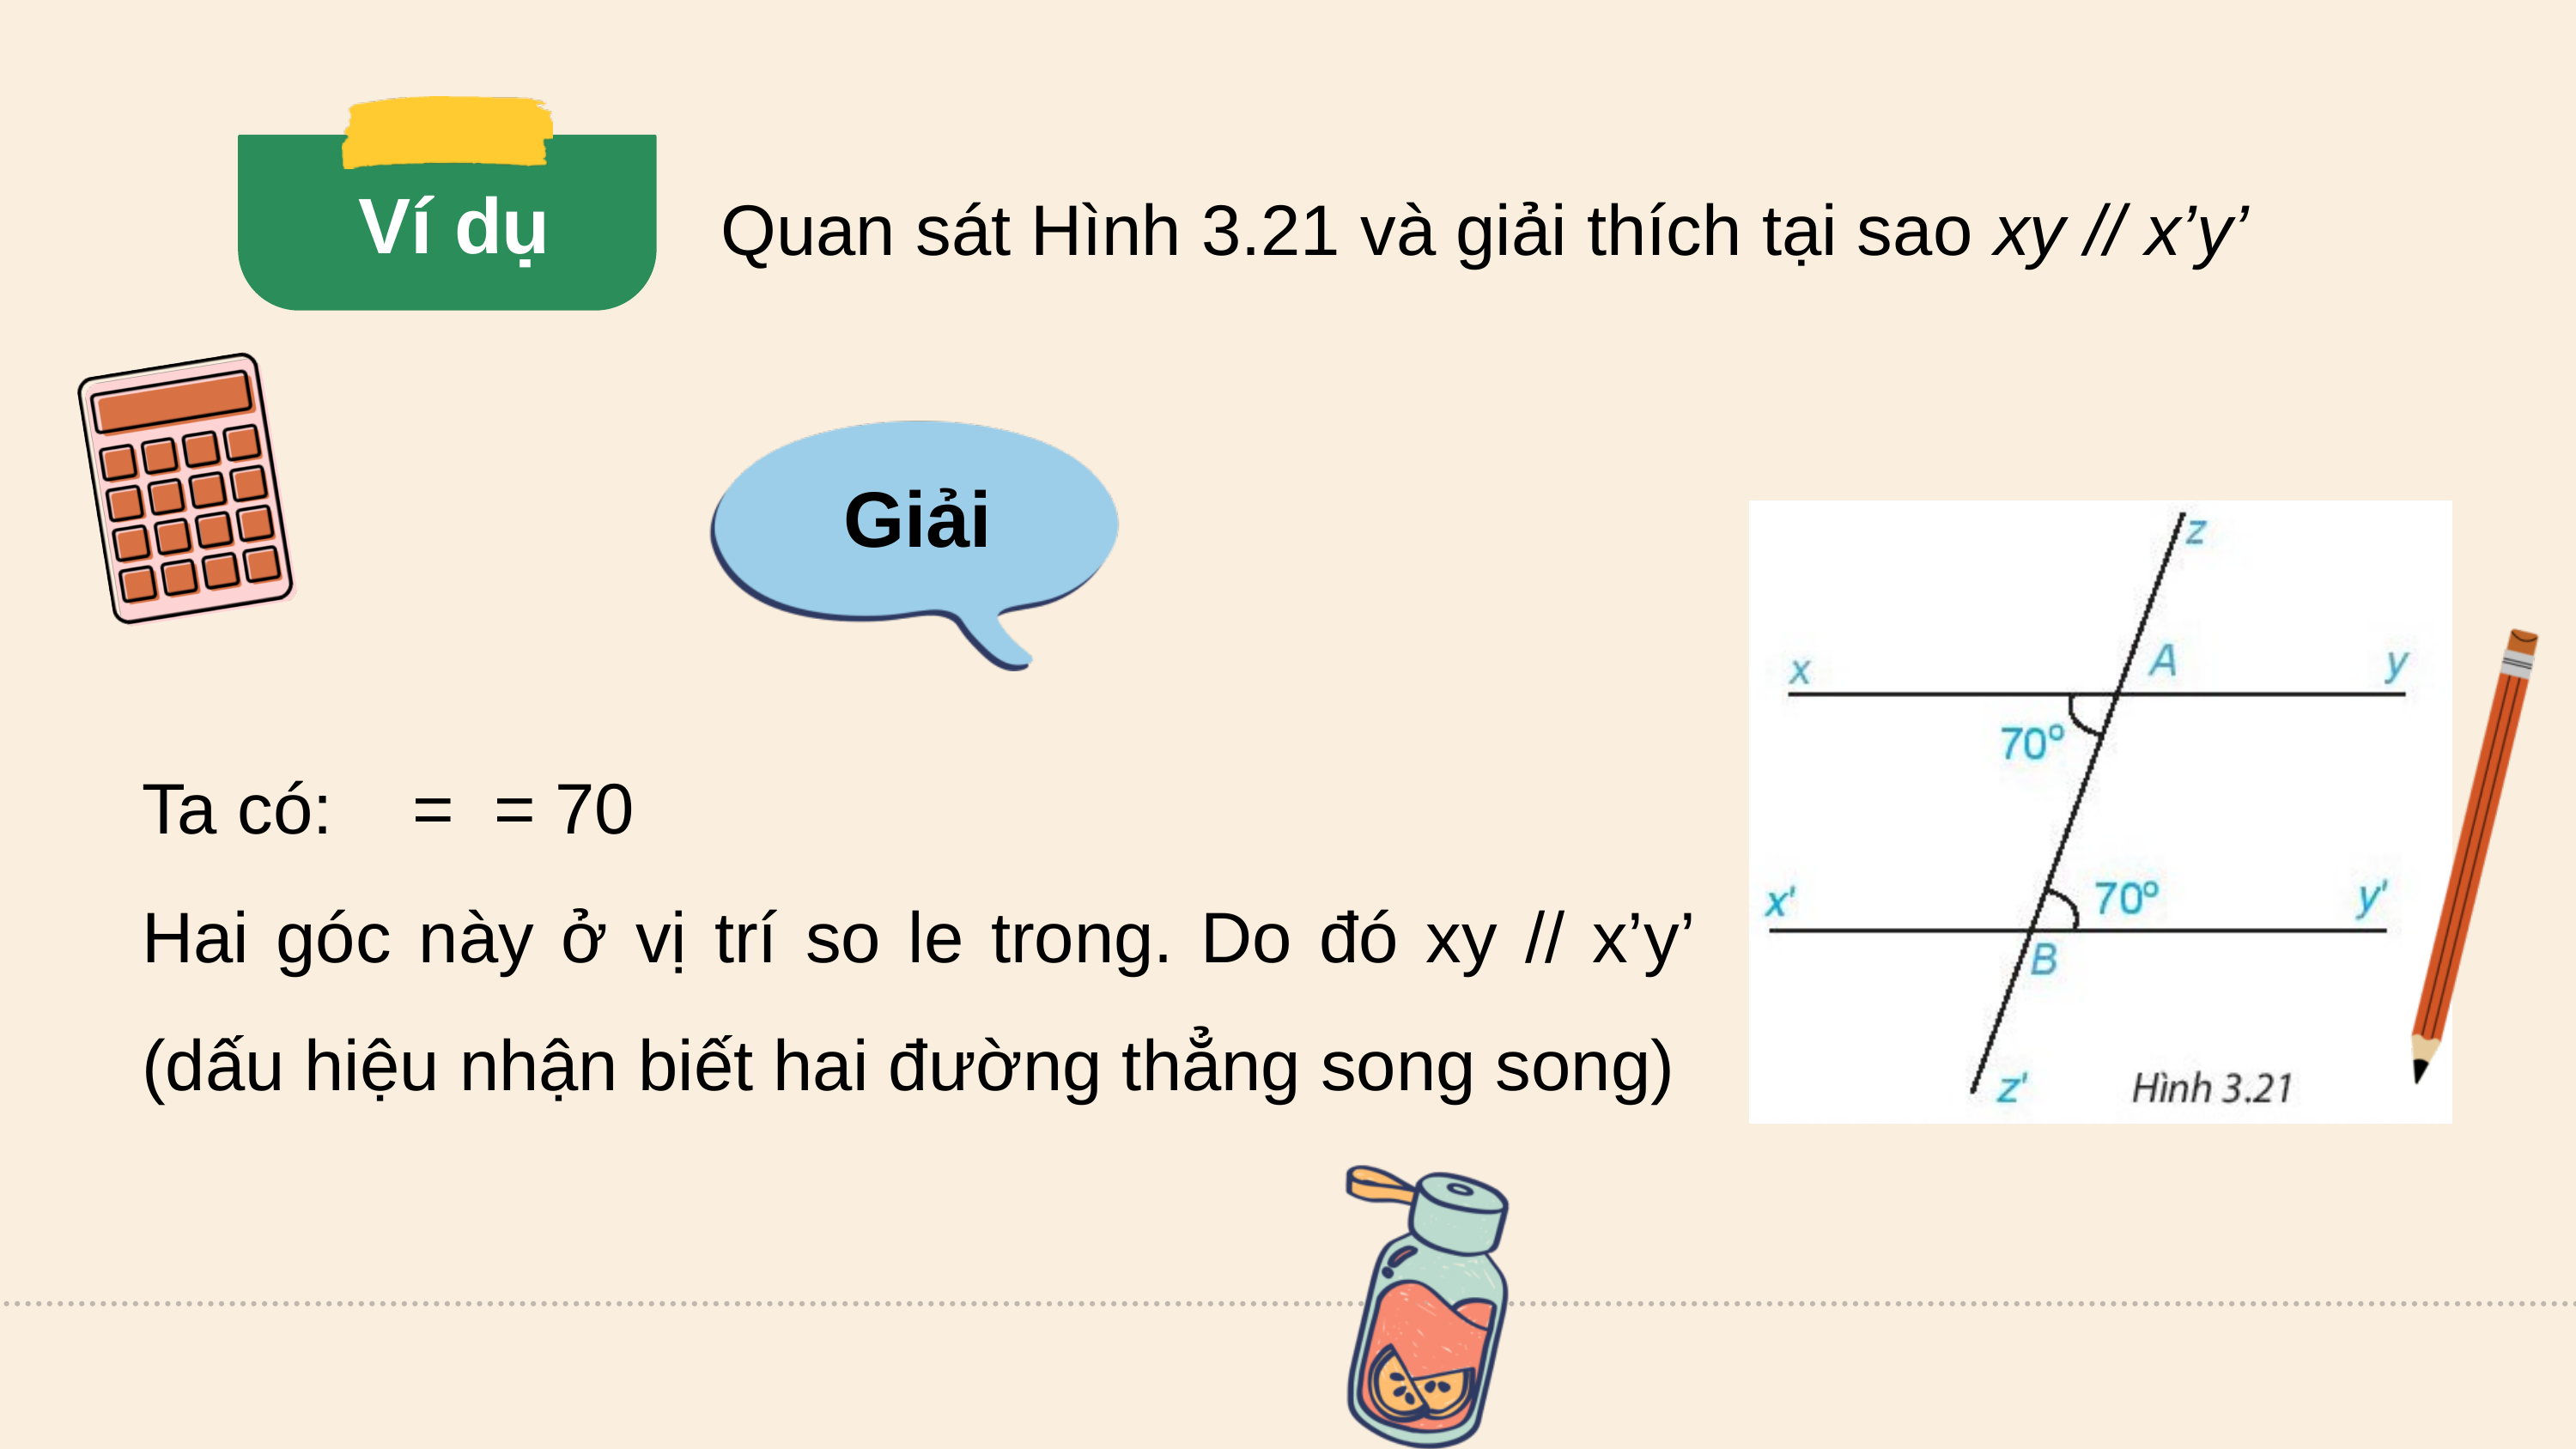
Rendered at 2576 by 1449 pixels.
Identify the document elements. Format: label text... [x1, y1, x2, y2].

text_box Ví dụ [269, 168, 640, 276]
picture [1287, 1149, 1535, 1449]
text_box [238, 134, 657, 311]
picture [1749, 500, 2540, 1124]
picture [342, 96, 553, 169]
picture [708, 405, 1126, 671]
text_box Quan sát Hình 3.21 và giải thích tại sao xy // x’y’ [708, 177, 2401, 276]
picture [76, 350, 298, 628]
